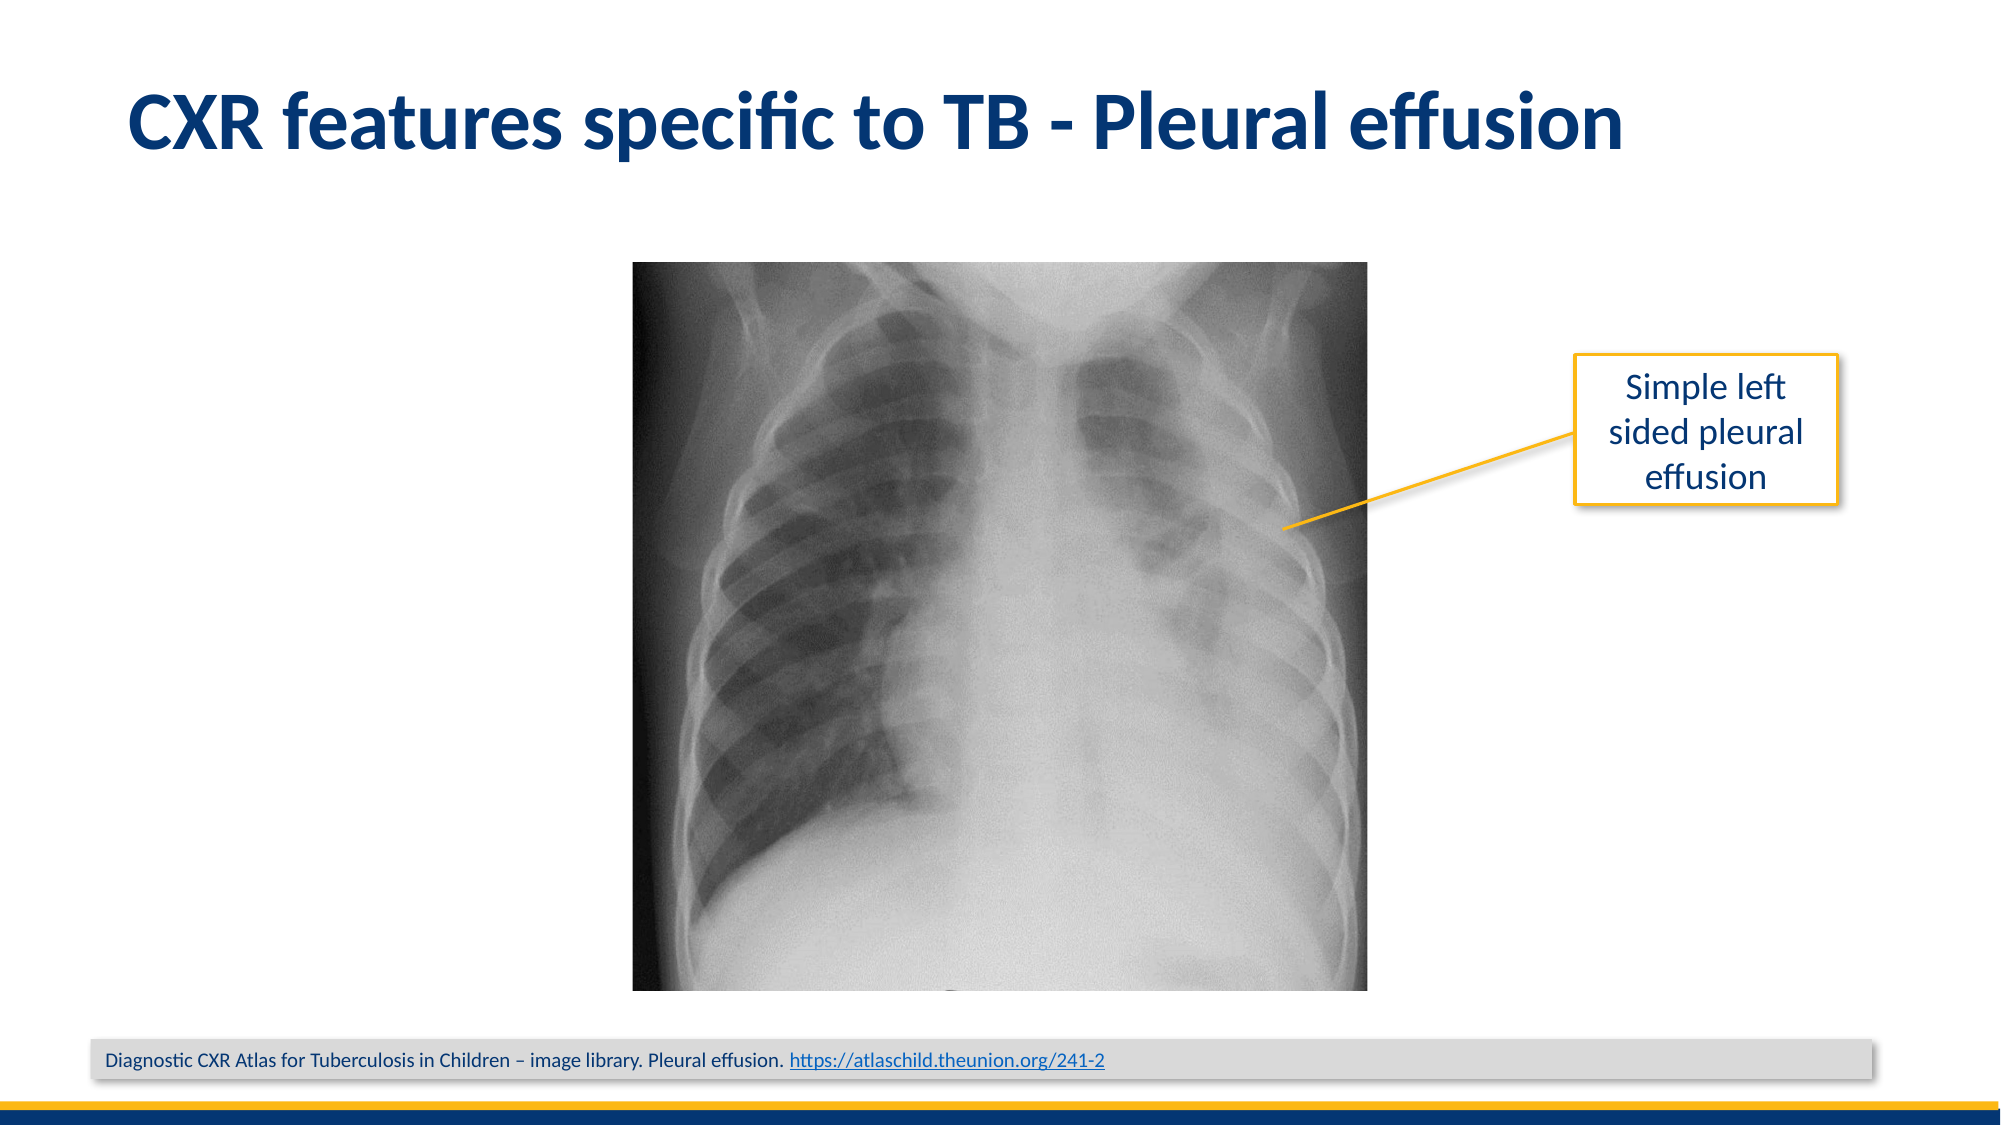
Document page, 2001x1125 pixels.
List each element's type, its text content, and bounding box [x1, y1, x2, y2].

text_box Simple left sided pleural effusion [1575, 354, 1838, 505]
text_box Diagnostic CXR Atlas for Tuberculosis in Children – image library. Pleural effusion. https://atlaschild.theunion.org/241-2 [90, 1039, 1872, 1079]
picture [632, 262, 1368, 991]
title CXR features specific to TB - Pleural effusion [114, 31, 1656, 215]
